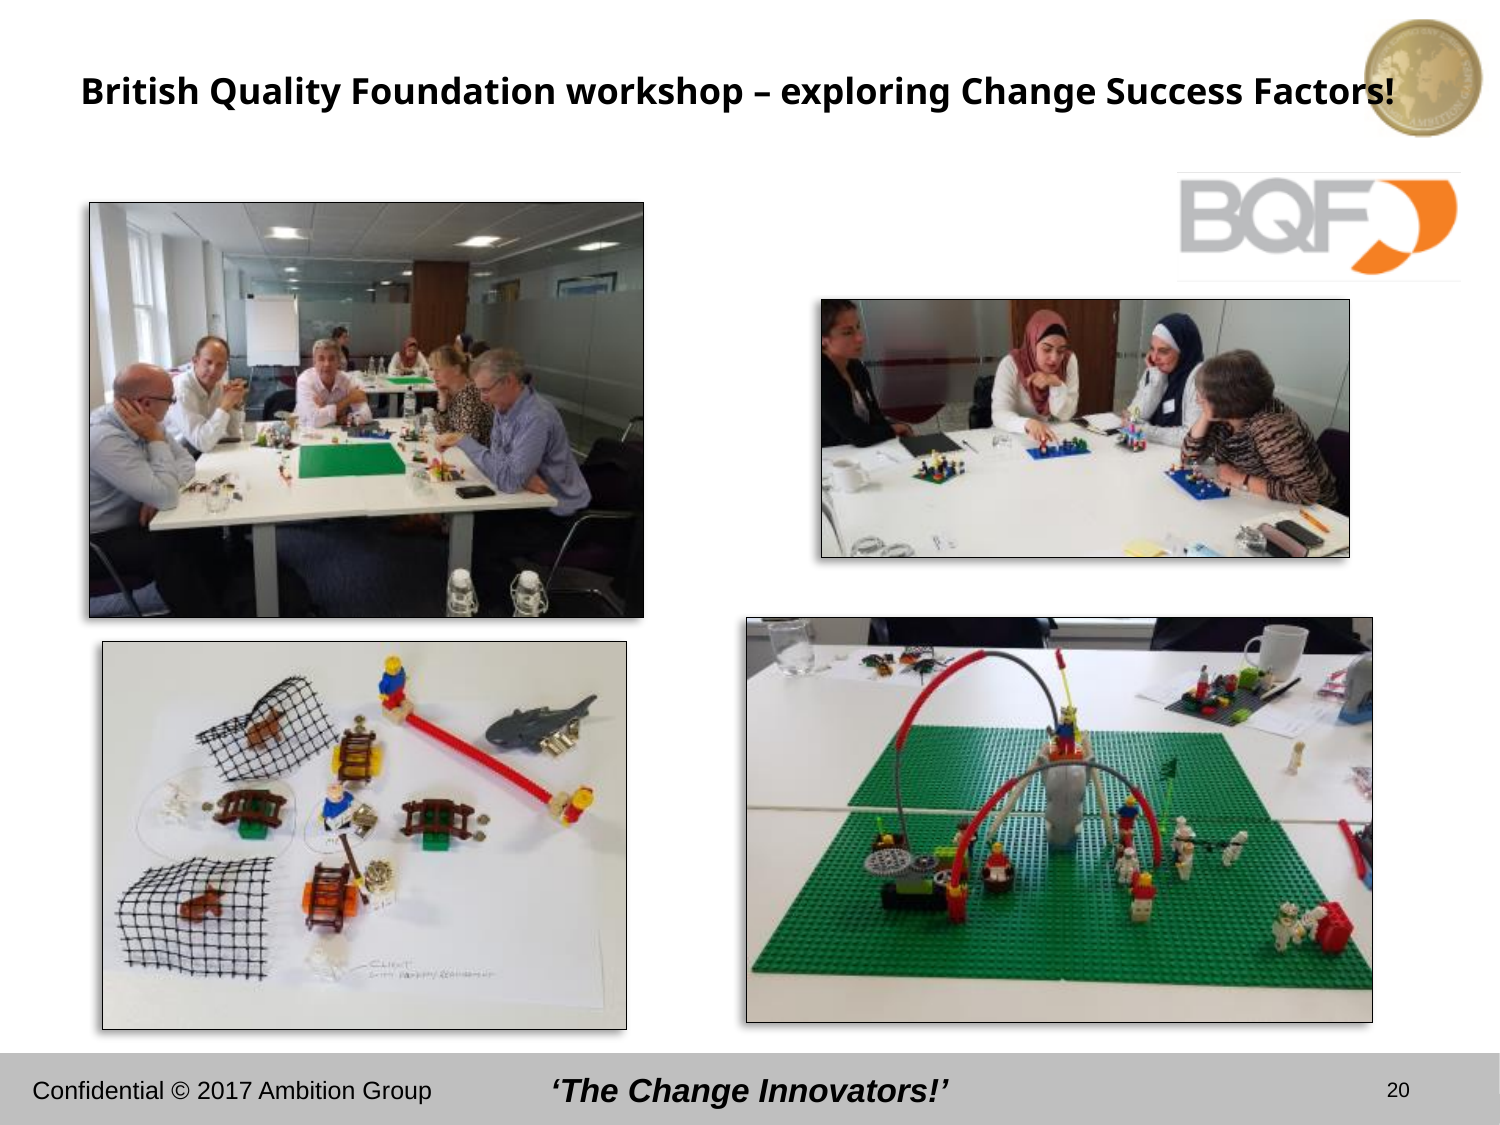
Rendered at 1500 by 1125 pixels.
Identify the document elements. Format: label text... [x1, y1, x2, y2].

picture [89, 202, 644, 618]
picture [746, 617, 1373, 1023]
slide_number 20 [1372, 1069, 1500, 1113]
picture [821, 154, 1461, 558]
picture [102, 641, 627, 1030]
title British Quality Foundation workshop – exploring Change Success Factors! [65, 42, 1416, 139]
picture [1364, 19, 1489, 149]
